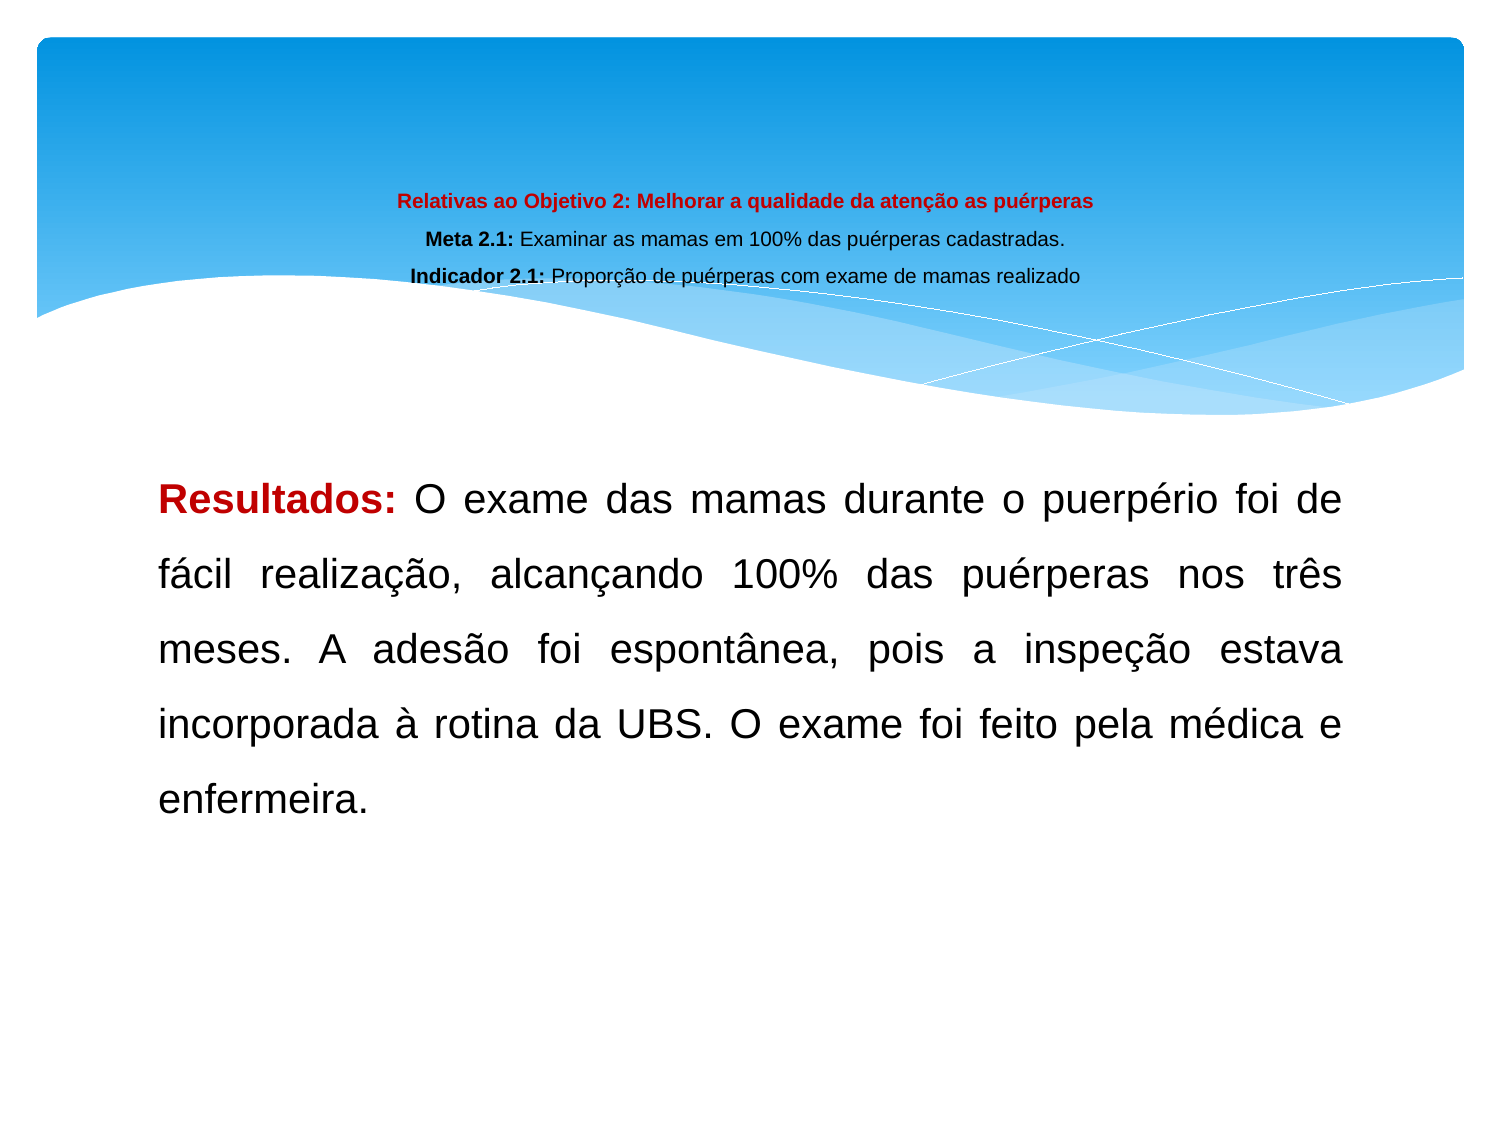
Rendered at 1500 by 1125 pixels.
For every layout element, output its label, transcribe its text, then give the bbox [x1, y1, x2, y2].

title Relativas ao Objetivo 2: Melhorar a qualidade da atenção as puérperas Meta 2.1: Examinar as mamas em 100% das puérperas cadastradas. Indicador 2.1: Proporção de puérperas com exame de mamas realizado [70, 128, 1421, 335]
list Resultados: O exame das mamas durante o puerpério foi de fácil realização, alcançando 100% das puérperas nos três meses. A adesão foi espontânea, pois a inspeção estava incorporada à rotina da UBS. O exame foi feito pela médica e enfermeira. [143, 438, 1359, 1005]
